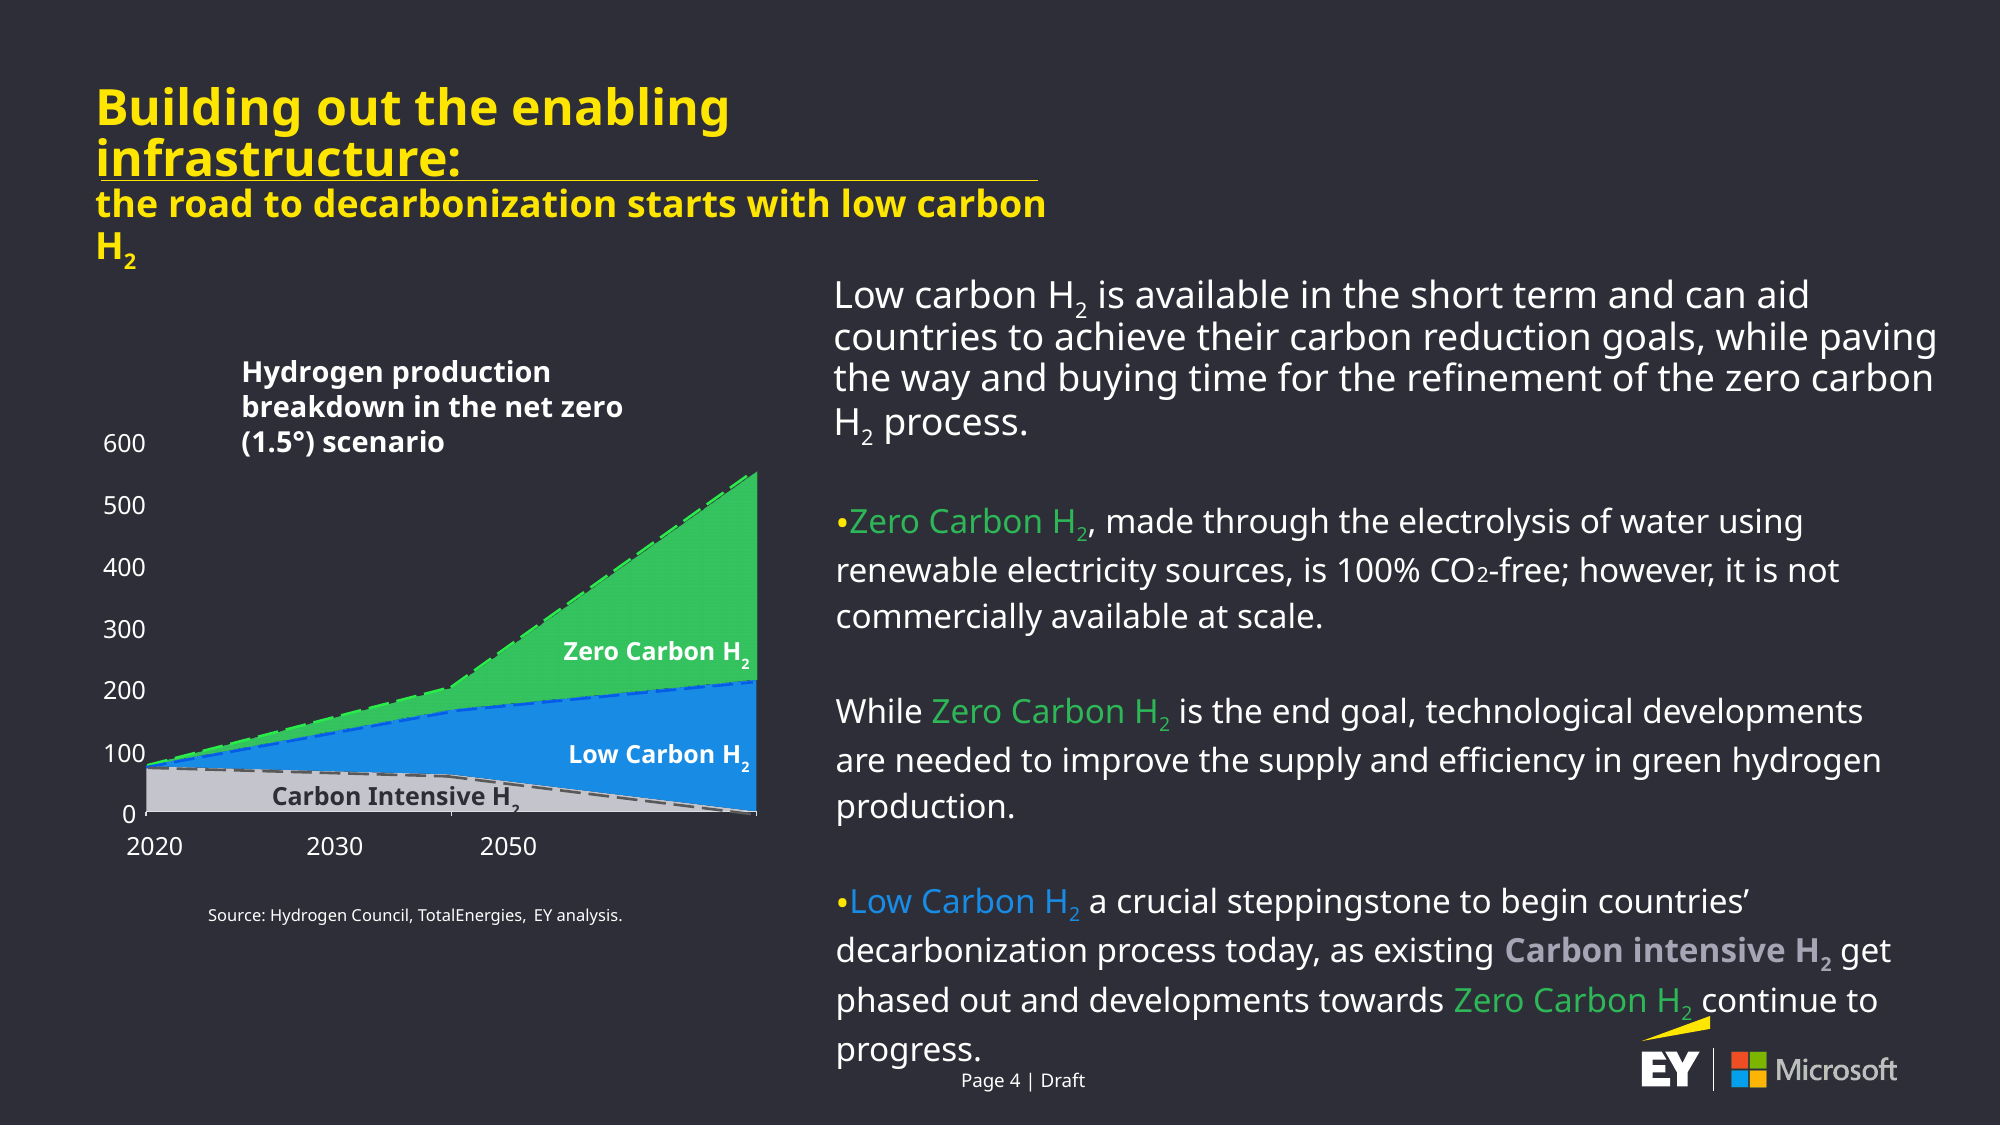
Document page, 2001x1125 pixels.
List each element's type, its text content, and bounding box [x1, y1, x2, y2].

text_box Source: Hydrogen Council, TotalEnergies, EY analysis. [208, 905, 624, 925]
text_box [101, 353, 792, 861]
title Building out the enabling infrastructure: the road to decarbonization starts with low carbon H2 [95, 84, 1096, 207]
text_box Low carbon H2 is available in the short term and can aid countries to achieve their carbon reduction goals, while paving the way and buying time for the refinement of the zero carbon H2 process. [818, 264, 1967, 453]
picture [1728, 1048, 1901, 1092]
text_box Zero Carbon H2, made through the electrolysis of water using renewable electricity sources, is 100% CO2-free; however, it is not commercially available at scale. While Zero Carbon H2 is the end goal, technological developments are needed to improve the supply and efficiency in green hydrogen production. Low Carbon H2 a crucial steppingstone to begin countries’ decarbonization process today, as existing Carbon intensive H2 get phased out and developments towards Zero Carbon H2 continue to progress. [835, 453, 1899, 1076]
text_box Page 4 | Draft [746, 1061, 1300, 1091]
